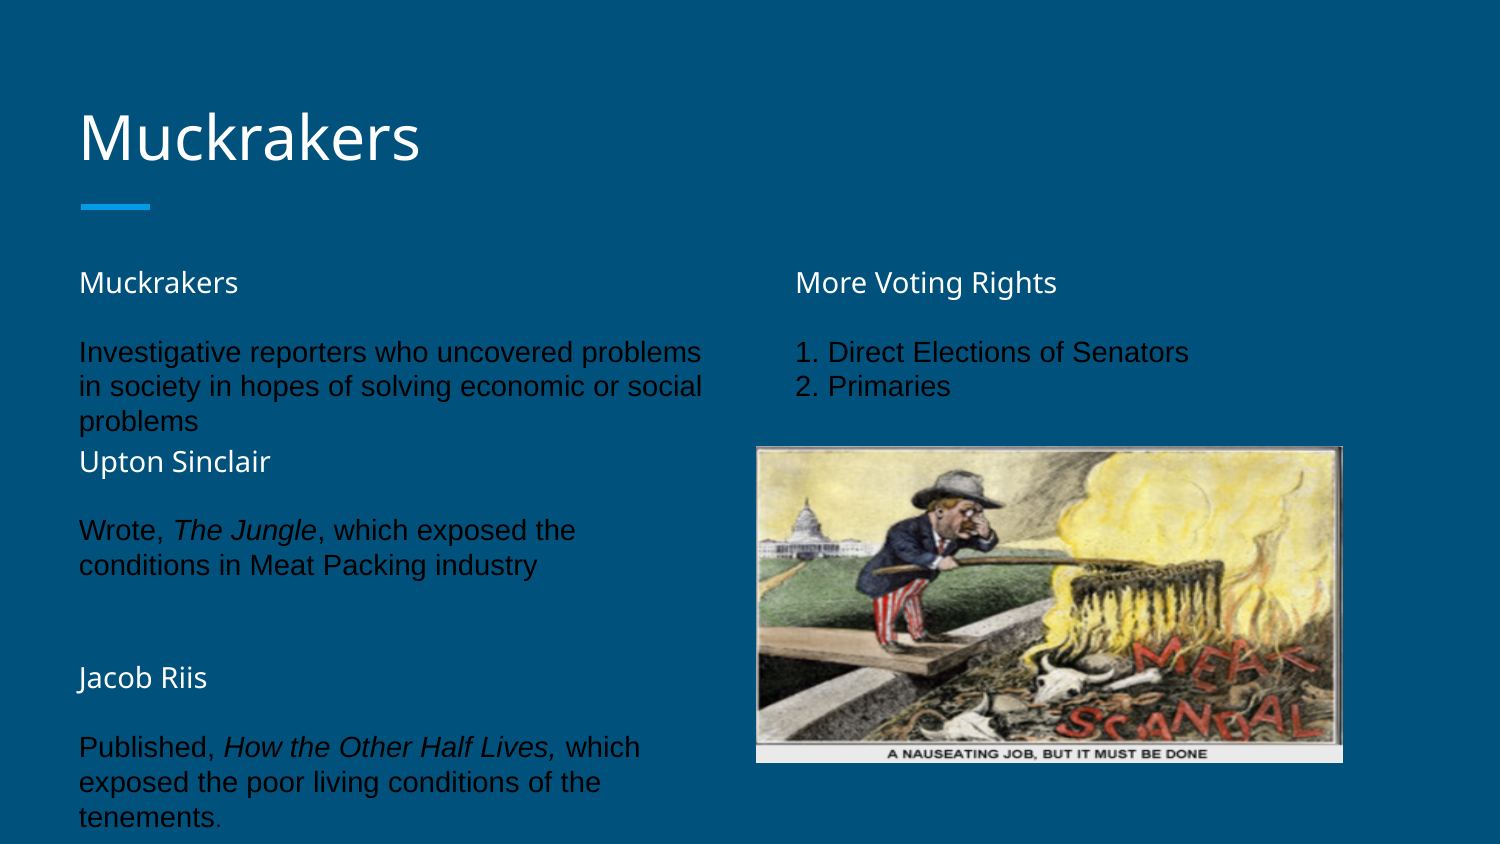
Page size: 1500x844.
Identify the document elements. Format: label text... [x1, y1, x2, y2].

picture [757, 447, 1342, 762]
list More Voting Rights 1. Direct Elections of Senators 2. Primaries [780, 244, 1437, 750]
list Muckrakers Investigative reporters who uncovered problems in society in hopes of solving economic or social problems Upton Sinclair Wrote, The Jungle, which exposed the conditions in Meat Packing industry Jacob Riis Published, How the Other Half Lives, which exposed the poor living conditions of the tenements. [63, 244, 720, 844]
title Muckrakers [63, 75, 1437, 188]
